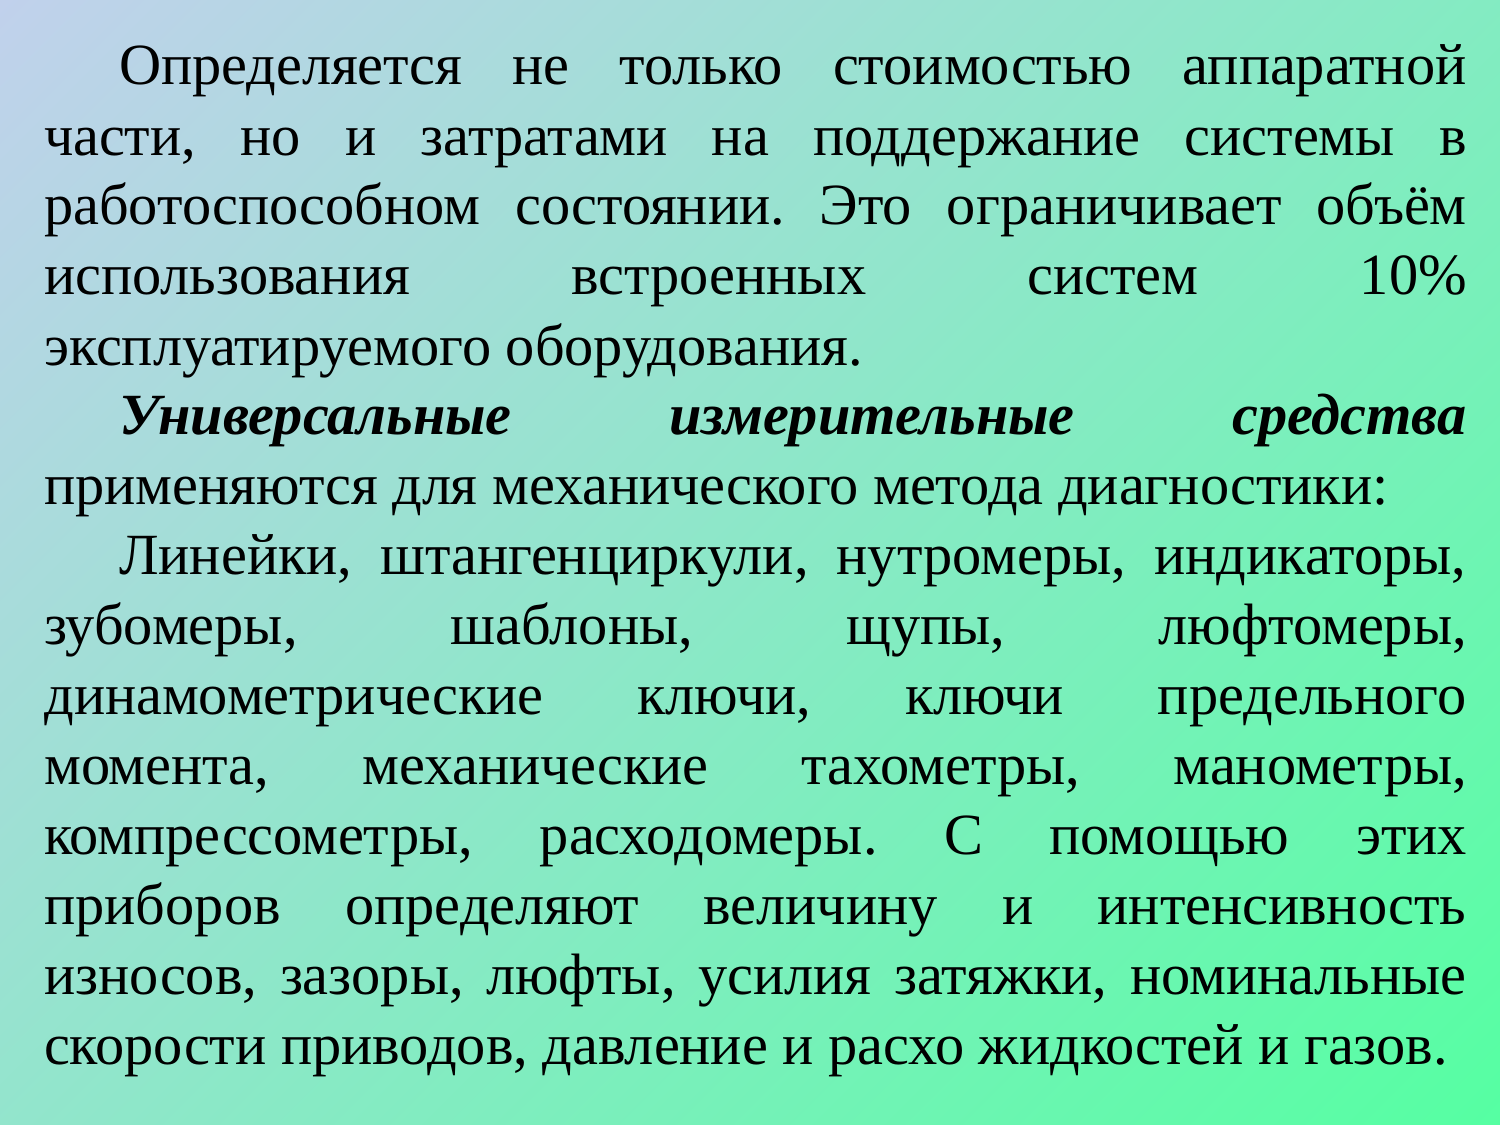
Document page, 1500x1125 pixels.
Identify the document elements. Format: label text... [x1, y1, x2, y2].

list Определяется не только стоимостью аппаратной части, но и затратами на поддержание системы в работоспособном состоянии. Это ограничивает объём использования встроенных систем 10% эксплуатируемого оборудования. Универсальные измерительные средства применяются для механического метода диагностики: Линейки, штангенциркули, нутромеры, индикаторы, зубомеры, шаблоны, щупы, люфтомеры, динамометрические ключи, ключи предельного момента, механические тахометры, манометры, компрессометры, расходомеры. С помощью этих приборов определяют величину и интенсивность износов, зазоры, люфты, усилия затяжки, номинальные скорости приводов, давление и расхо жидкостей и газов. [29, 19, 1483, 1106]
